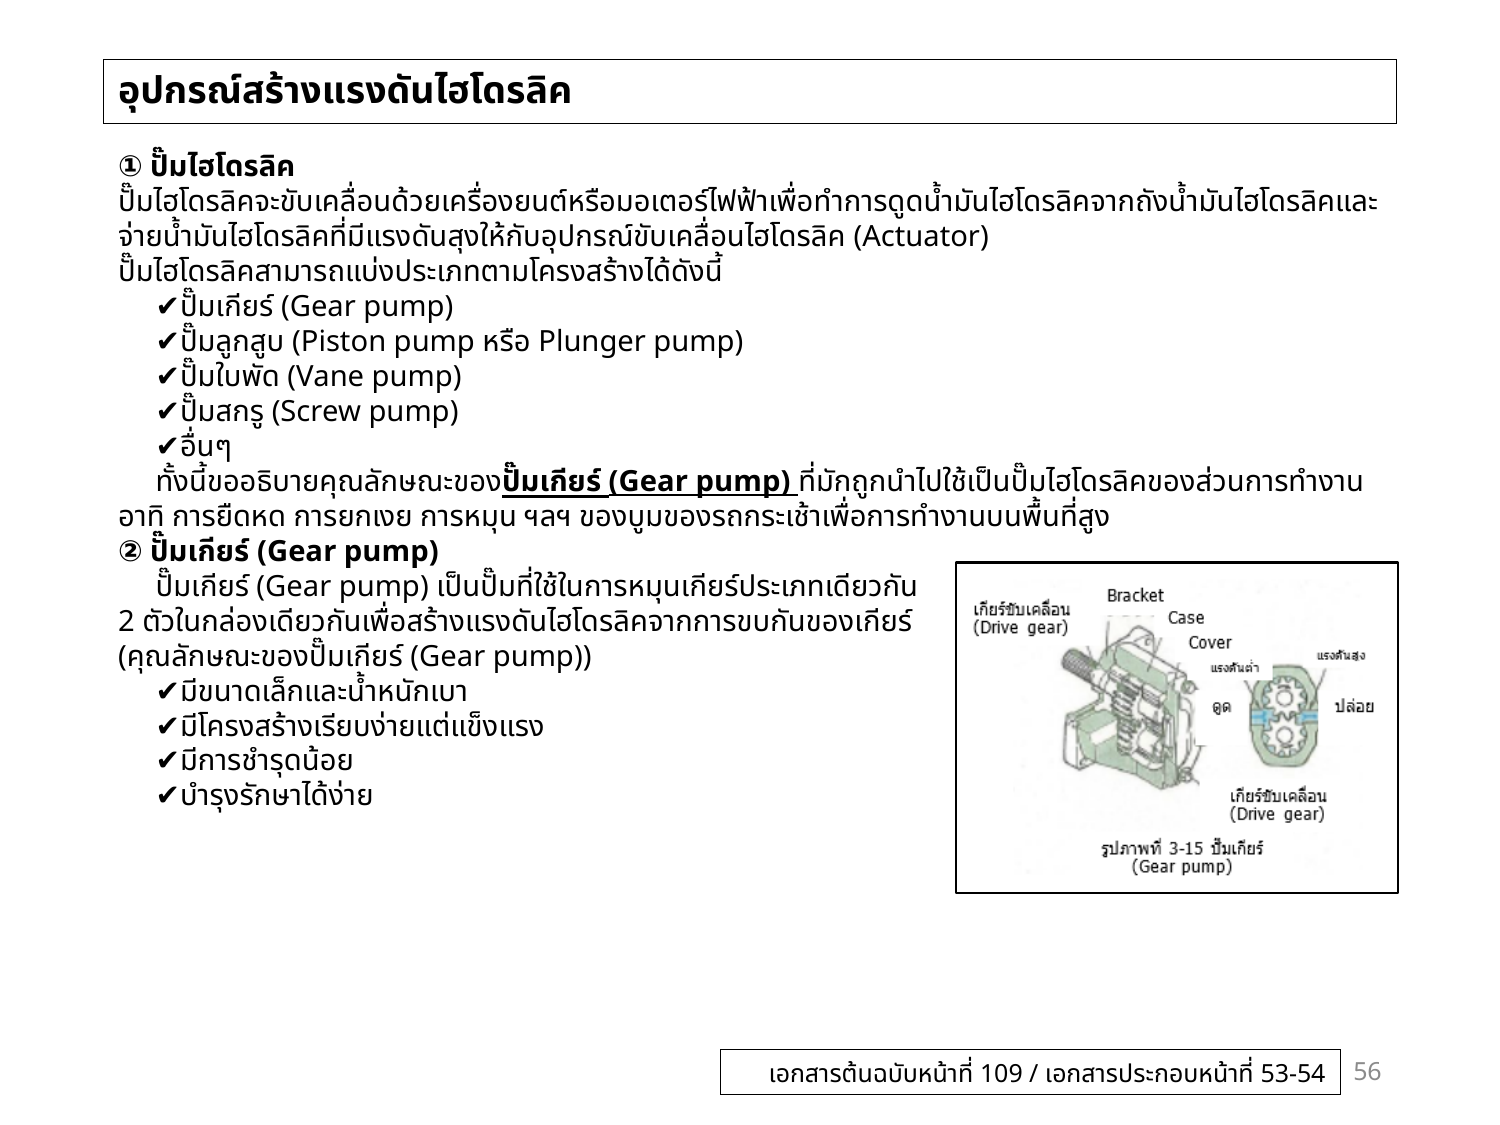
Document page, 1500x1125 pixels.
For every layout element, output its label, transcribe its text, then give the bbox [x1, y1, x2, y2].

picture [956, 563, 1397, 892]
slide_number 56 [1059, 1042, 1397, 1103]
title อุปกรณ์สร้างแรงดันไฮโดรลิค [103, 59, 1397, 124]
text_box เอกสารต้นฉบับหน้าที่ 109 / เอกสารประกอบหน้าที่ 53-54 [720, 1049, 1059, 1095]
text_box ① ปั๊มไฮโดรลิค ปั๊มไฮโดรลิคจะขับเคลื่อนด้วยเครื่องยนต์หรือมอเตอร์ไฟฟ้าเพื่อทำการดูดน้ำมันไฮโดรลิคจากถังน้ำมันไฮโดรลิคและจ่ายน้ำมันไฮโดรลิคที่มีแรงดันสุงให้กับอุปกรณ์ขับเคลื่อนไฮโดรลิค (Actuator) ปั๊มไฮโดรลิคสามารถแบ่งประเภทตามโครงสร้างได้ดังนี้ ✔ปั๊มเกียร์ (Gear pump) ✔ปั๊มลูกสูบ (Piston pump หรือ Plunger pump) ✔ปั๊มใบพัด (Vane pump) ✔ปั๊มสกรู (Screw pump) ✔อื่นๆ ทั้งนี้ขออธิบายคุณลักษณะของปั๊มเกียร์ (Gear pump) ที่มักถูกนำไปใช้เป็นปั๊มไฮโดรลิคของส่วนการทำงาน อาทิ การยืดหด การยกเงย การหมุน ฯลฯ ของบูมของรถกระเช้าเพื่อการทำงานบนพื้นที่สูง ② ปั๊มเกียร์ (Gear pump) ปั๊มเกียร์ (Gear pump) เป็นปั๊มที่ใช้ในการหมุนเกียร์ประเภทเดียวกัน 2 ตัวในกล่องเดียวกันเพื่อสร้างแรงดันไฮโดรลิคจากการขบกันของเกียร์ (คุณลักษณะของปั๊มเกียร์ (Gear pump)) ✔มีขนาดเล็กและน้ำหนักเบา ✔มีโครงสร้างเรียบง่ายแต่แข็งแรง ✔มีการชำรุดน้อย ✔บำรุงรักษาได้ง่าย [103, 139, 1397, 803]
